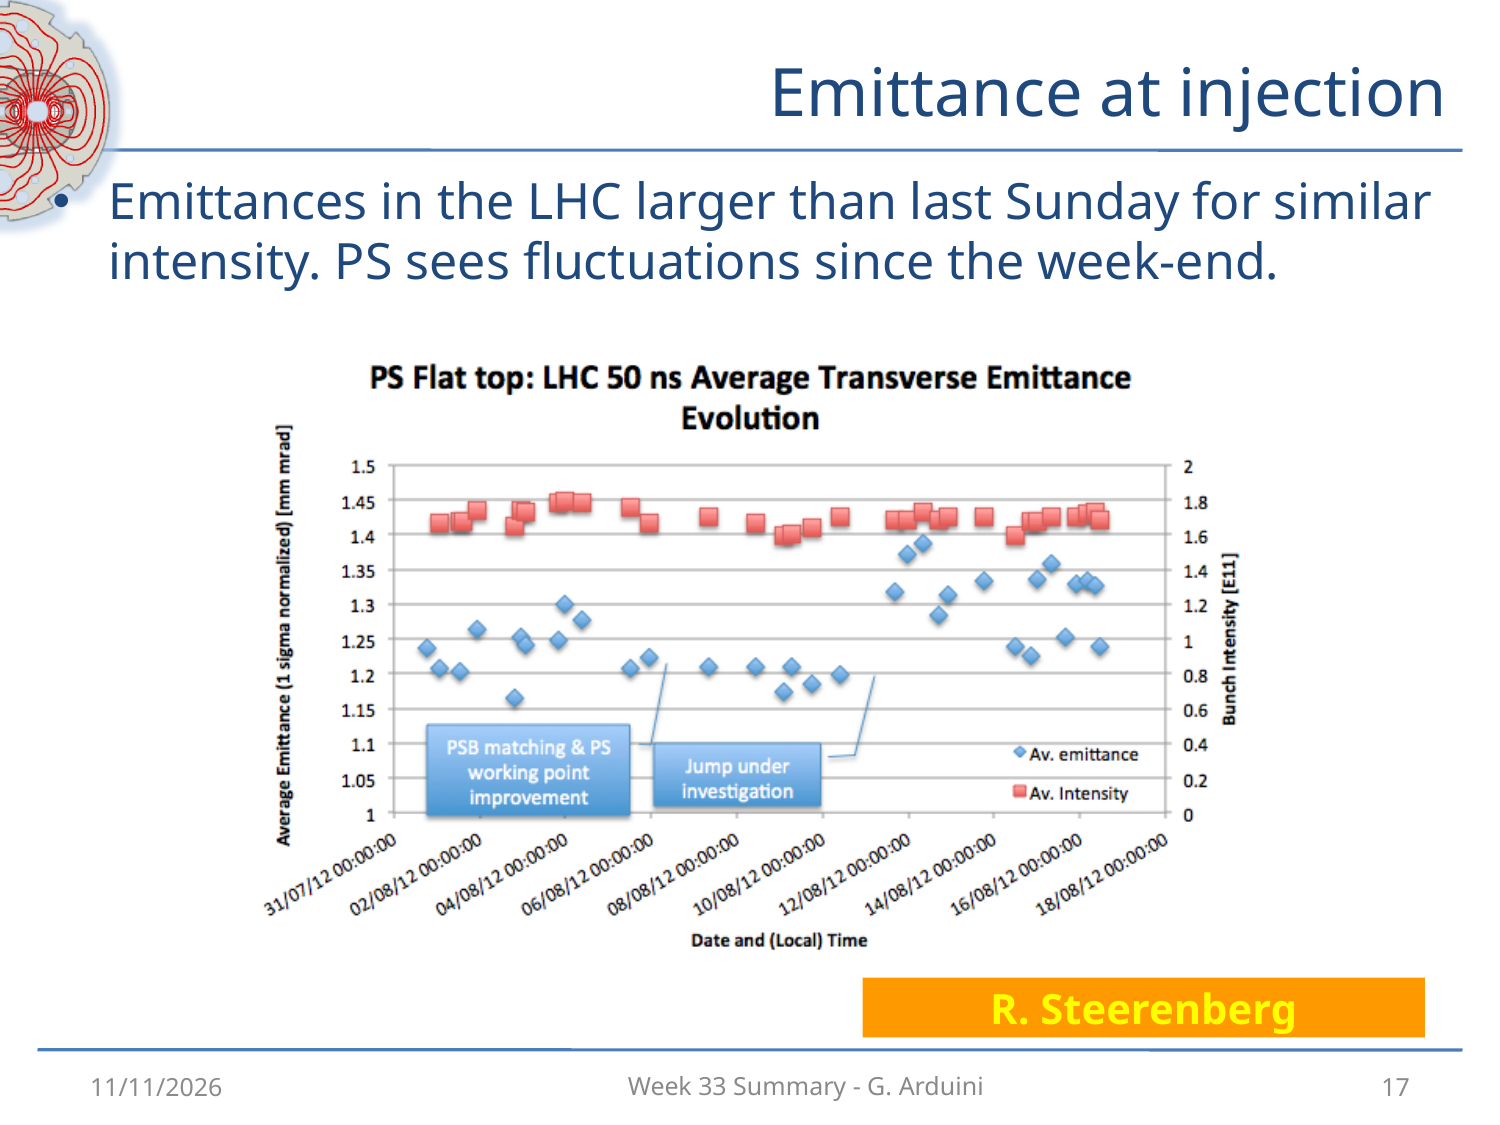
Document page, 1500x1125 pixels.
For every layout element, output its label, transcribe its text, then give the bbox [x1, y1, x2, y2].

title Emittance at injection [262, 24, 1463, 156]
picture [249, 352, 1252, 976]
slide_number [75, 1074, 425, 1103]
text_box R. Steerenberg [860, 976, 1427, 1040]
list Emittances in the LHC larger than last Sunday for similar intensity. PS sees fluctuations since the week-end. [37, 162, 1463, 1026]
slide_number 17 [1074, 1074, 1425, 1103]
picture [0, 2, 109, 220]
footer Week 33 Summary - G. Arduini [275, 1074, 1074, 1100]
